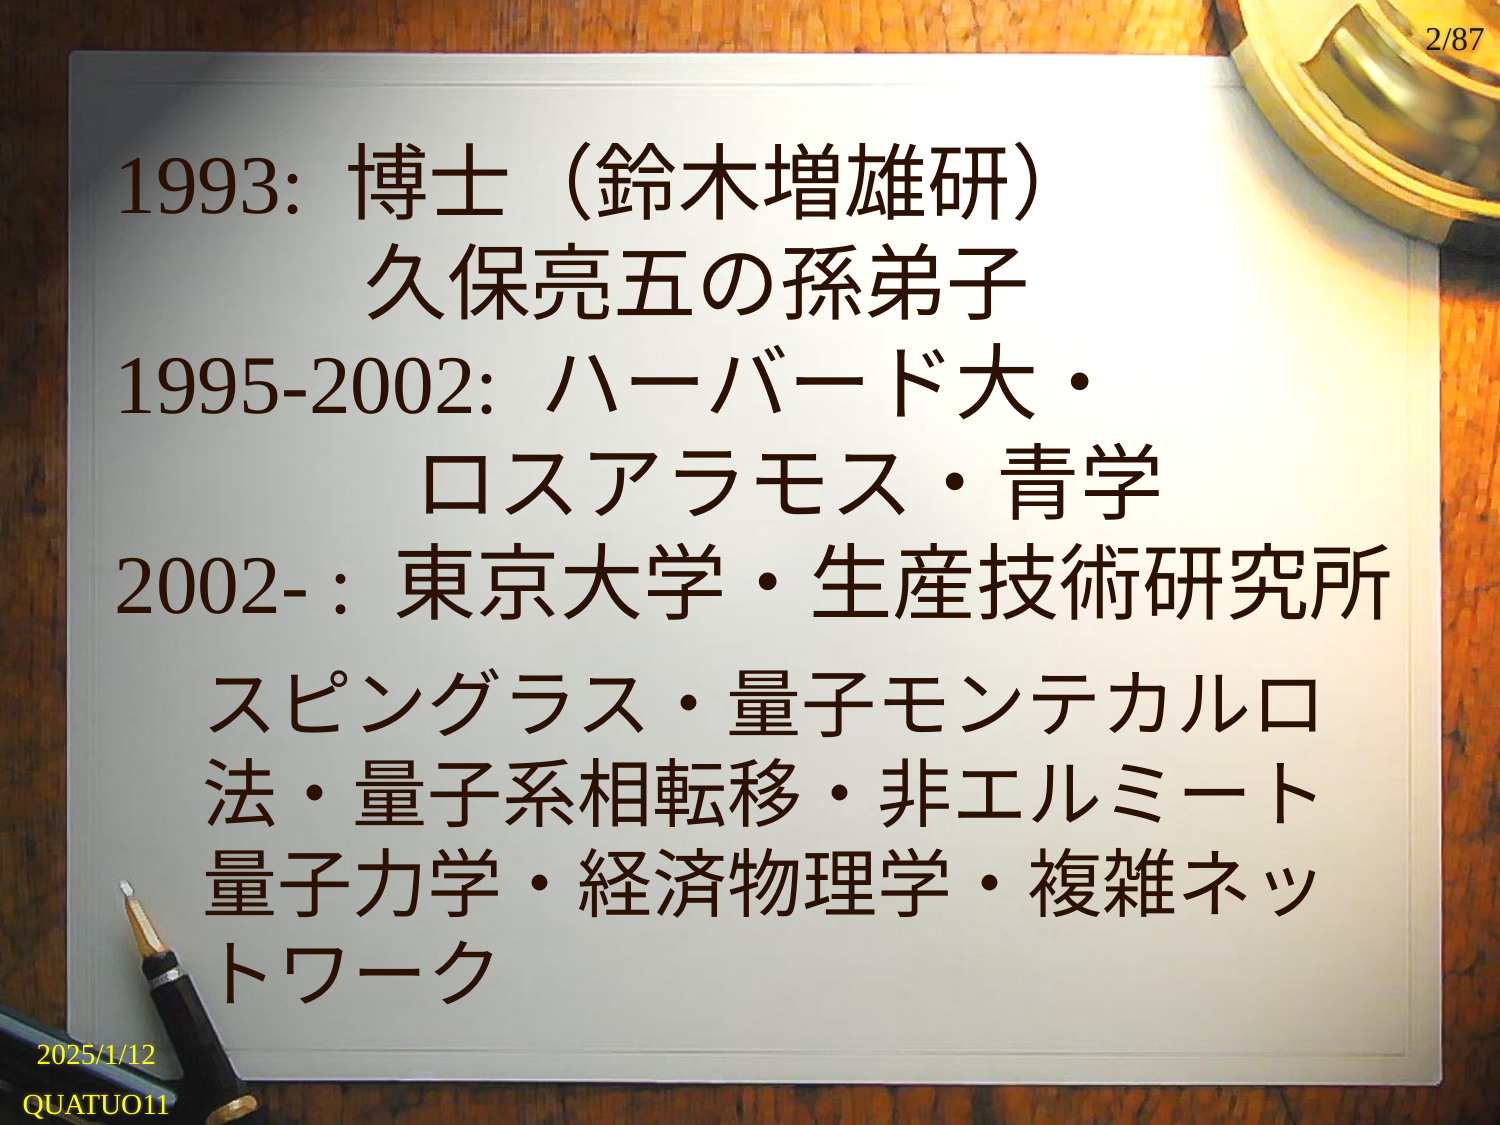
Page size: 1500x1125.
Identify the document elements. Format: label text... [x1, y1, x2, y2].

slide_number 1/87 [1340, 0, 1500, 75]
text_box 1993: 博士（鈴木増雄研） 久保亮五の孫弟子 1995-2002: ハーバード大・ ロスアラモス・青学 2002- : 東京大学・生産技術研究所 [99, 122, 1408, 638]
picture [0, 0, 1500, 1125]
footer QUATUO11 [0, 1077, 193, 1125]
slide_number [0, 1028, 193, 1076]
text_box スピングラス・量子モンテカルロ法・量子系相転移・非エルミート量子力学・経済物理学・複雑ネットワーク [188, 649, 1393, 1025]
